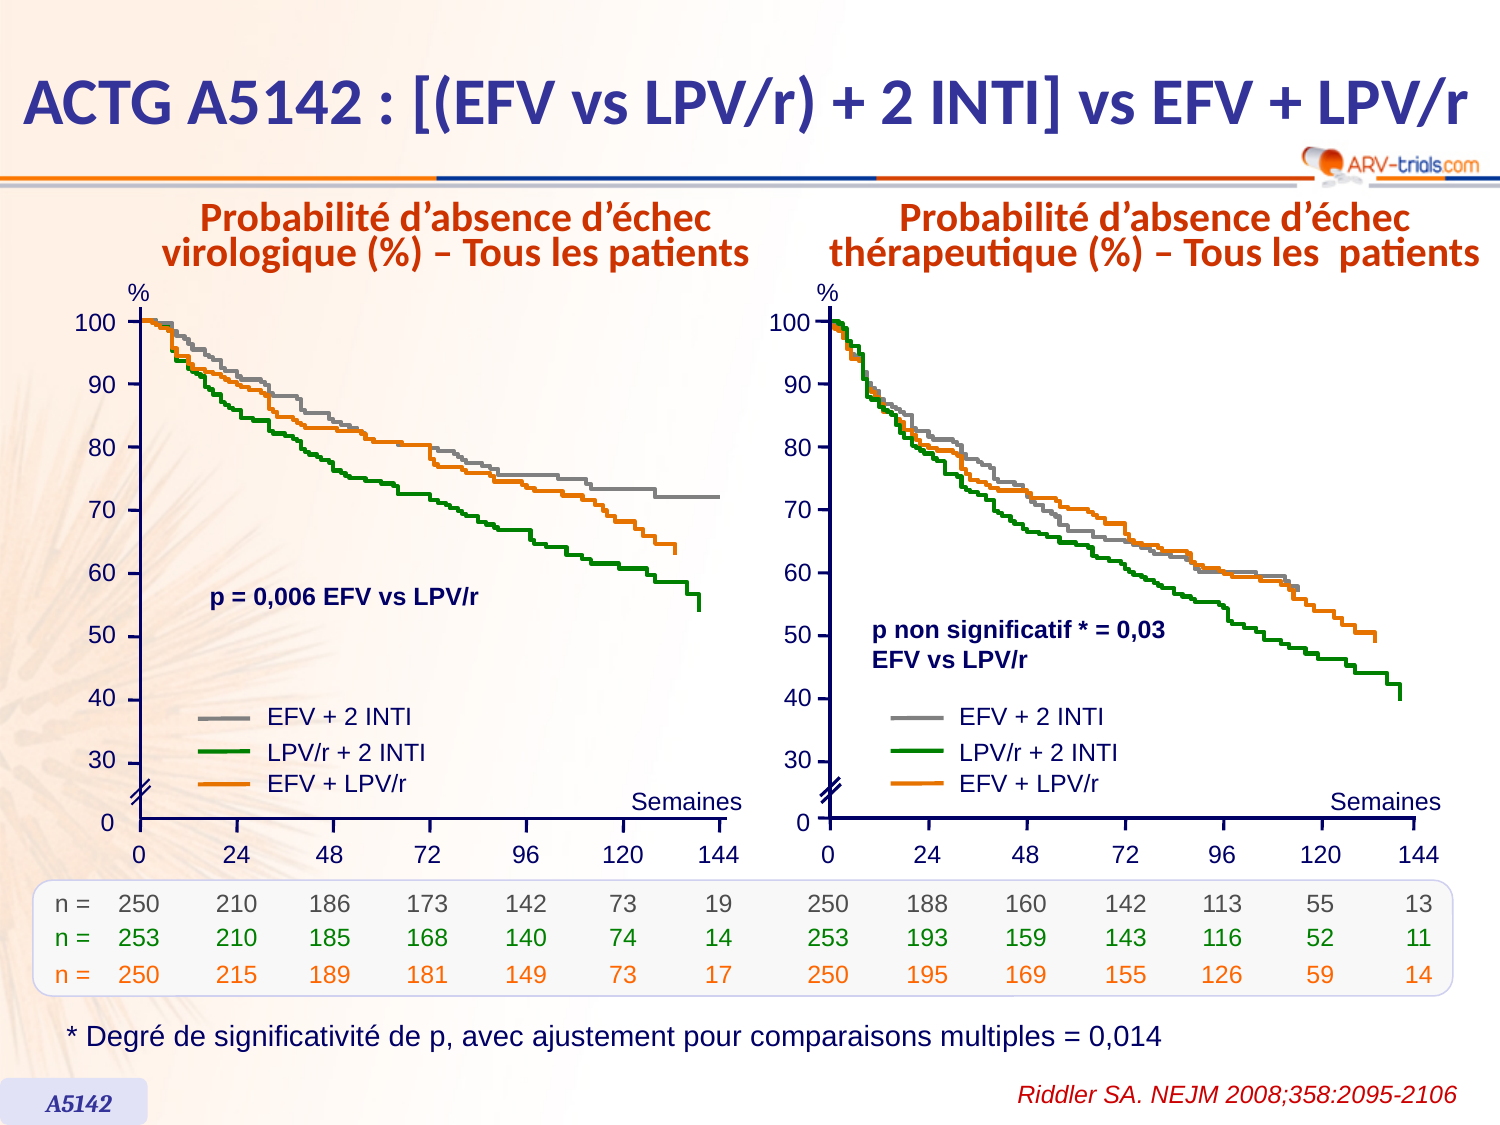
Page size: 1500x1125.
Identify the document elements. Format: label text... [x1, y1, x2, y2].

picture [0, 0, 1500, 1125]
title ACTG A5142 : [(EFV vs LPV/r) + 2 INTI] vs EFV + LPV/r [8, 6, 1500, 190]
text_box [753, 268, 1457, 997]
text_box Probabilité d’absence d’échec virologique (%) – Tous les patients [146, 196, 766, 267]
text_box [39, 268, 752, 997]
text_box Probabilité d’absence d’échec thérapeutique (%) – Tous les patients [814, 196, 1496, 281]
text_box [0, 1077, 148, 1125]
text_box * Degré de significativité de p, avec ajustement pour comparaisons multiples = 0,014 [51, 1010, 1179, 1060]
text_box Riddler SA. NEJM 2008;358:2095-2106 [970, 1070, 1480, 1116]
